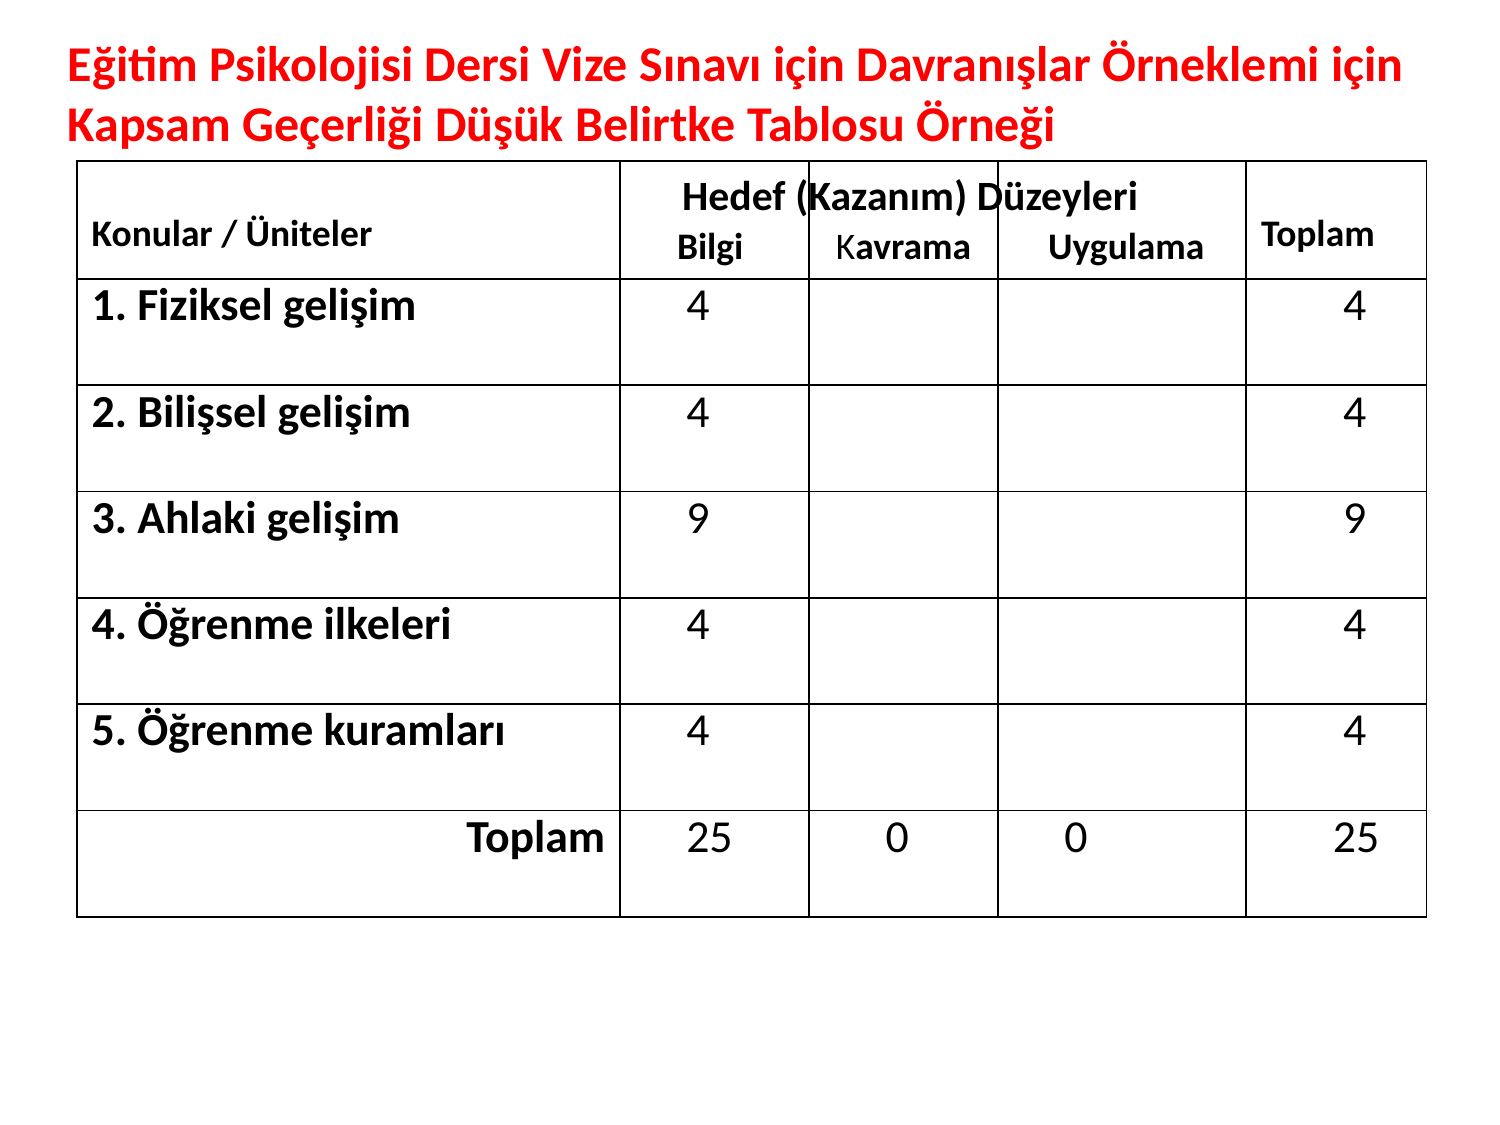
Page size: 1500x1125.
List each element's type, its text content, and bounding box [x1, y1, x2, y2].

table_header Kavrama [810, 226, 997, 278]
table_cell 4. Öğrenme ilkeleri [78, 599, 619, 703]
table_cell [999, 492, 1245, 597]
table_cell 4 [1247, 386, 1426, 491]
table_cell 25 [1247, 811, 1426, 916]
table_cell [810, 280, 997, 384]
table_cell [999, 599, 1245, 703]
table_cell 4 [621, 599, 808, 703]
text_box Eğitim Psikolojisi Dersi Vize Sınavı için Davranışlar Örneklemi için Kapsam Geçerliği Düşük Belirtke Tablosu Örneği [53, 24, 1459, 160]
table_cell 2. Bilişsel gelişim [78, 386, 619, 491]
table_cell 4 [1247, 599, 1426, 703]
table_cell 3. Ahlaki gelişim [78, 492, 619, 597]
table_cell 1. Fiziksel gelişim [78, 280, 619, 384]
table_cell Toplam [78, 811, 619, 916]
table_header Uygulama [999, 226, 1245, 278]
text_box Hedef (Kazanım) Düzeyleri [667, 160, 1278, 226]
table_cell [810, 705, 997, 810]
table_header Konular / Üniteler [78, 162, 619, 278]
table_cell 4 [621, 386, 808, 491]
table_header Bilgi [621, 162, 808, 278]
table_cell 4 [621, 705, 808, 810]
table_cell 25 [621, 811, 808, 916]
table_cell [999, 386, 1245, 491]
table_cell [810, 492, 997, 597]
table_cell [999, 705, 1245, 810]
table_cell 5. Öğrenme kuramları [78, 705, 619, 810]
table_cell 4 [1247, 280, 1426, 384]
table_cell 4 [621, 280, 808, 384]
table_cell [999, 280, 1245, 384]
table_cell 0 [810, 811, 997, 916]
table_cell 4 [1247, 705, 1426, 810]
table_cell 9 [621, 492, 808, 597]
table_cell [810, 386, 997, 491]
table_header Toplam [1247, 162, 1426, 278]
table_cell [810, 599, 997, 703]
table_cell 9 [1247, 492, 1426, 597]
table_cell 0 [999, 811, 1245, 916]
